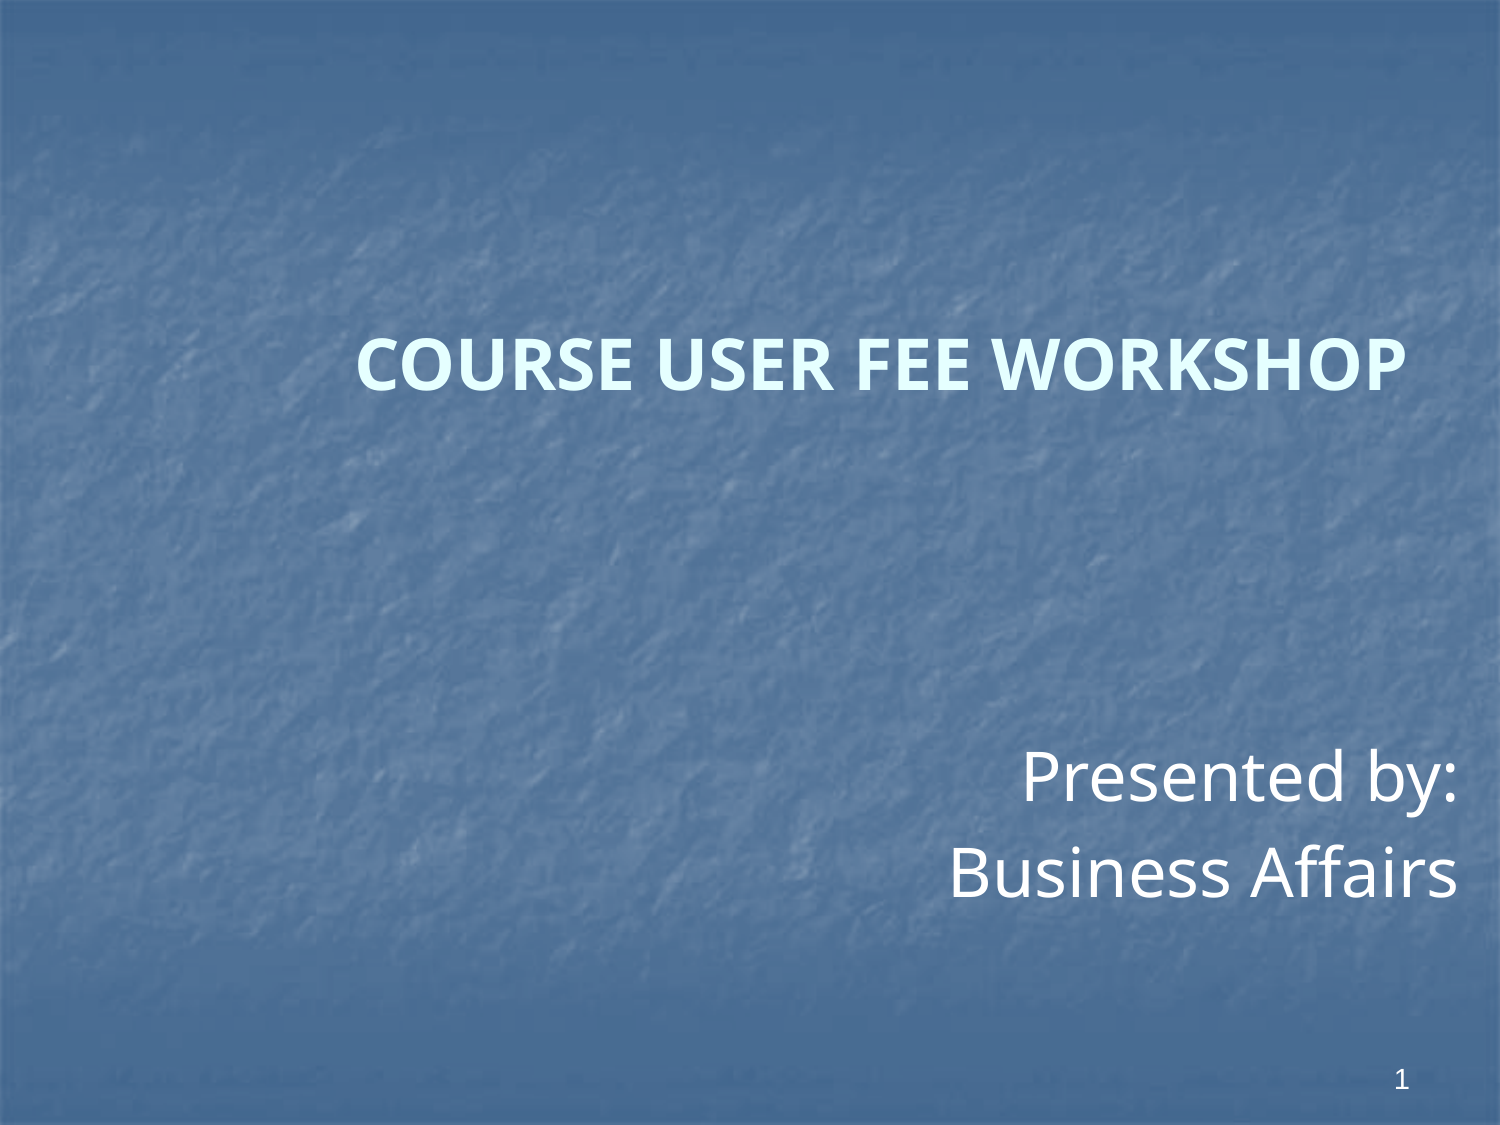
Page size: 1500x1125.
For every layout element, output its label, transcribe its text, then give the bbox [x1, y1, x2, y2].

slide_number 1 [1074, 1024, 1426, 1103]
title COURSE USER FEE WORKSHOP [224, 224, 1500, 413]
subtitle Presented by: Business Affairs [0, 724, 1476, 1013]
